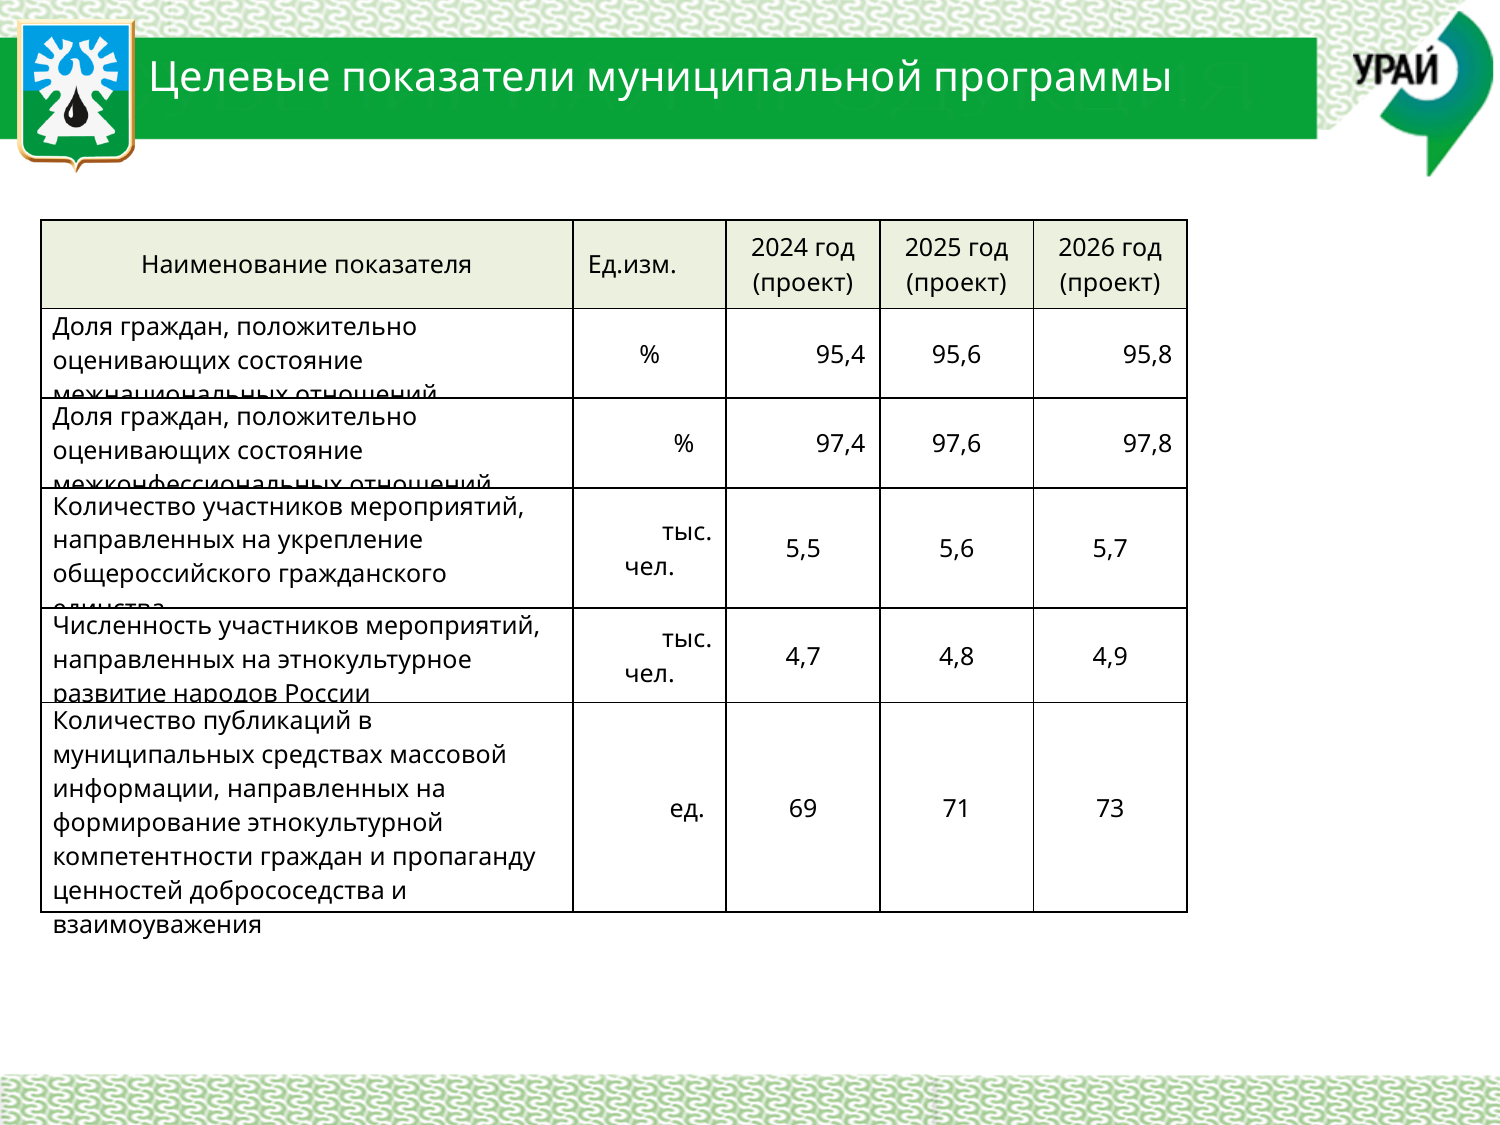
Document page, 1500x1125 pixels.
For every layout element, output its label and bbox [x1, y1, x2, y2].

table_header [574, 221, 725, 308]
table_cell [574, 703, 725, 911]
table_cell [1034, 703, 1186, 911]
table_cell [881, 309, 1033, 397]
table_cell [881, 489, 1033, 607]
table_cell [42, 489, 572, 607]
table_header [1034, 221, 1186, 308]
table_cell [881, 703, 1033, 911]
table_cell [727, 309, 879, 397]
table_cell [574, 489, 725, 607]
table_cell [1034, 309, 1186, 397]
picture [0, 0, 1500, 185]
table_header [42, 221, 572, 308]
table_header [727, 221, 879, 308]
table_cell [574, 399, 725, 487]
table_cell [1034, 489, 1186, 607]
table_cell [42, 399, 572, 487]
table_cell [42, 309, 572, 397]
table_cell [1034, 399, 1186, 487]
table_cell [727, 399, 879, 487]
table_cell [1034, 609, 1186, 702]
table_cell [727, 489, 879, 607]
table_cell [881, 609, 1033, 702]
table_cell [42, 609, 572, 702]
table_cell [574, 609, 725, 702]
table_cell [727, 703, 879, 911]
picture [0, 1058, 1500, 1125]
table_cell [727, 609, 879, 702]
table_cell [574, 309, 725, 397]
table_header [881, 221, 1033, 308]
table_cell [881, 399, 1033, 487]
table_cell [42, 703, 572, 911]
